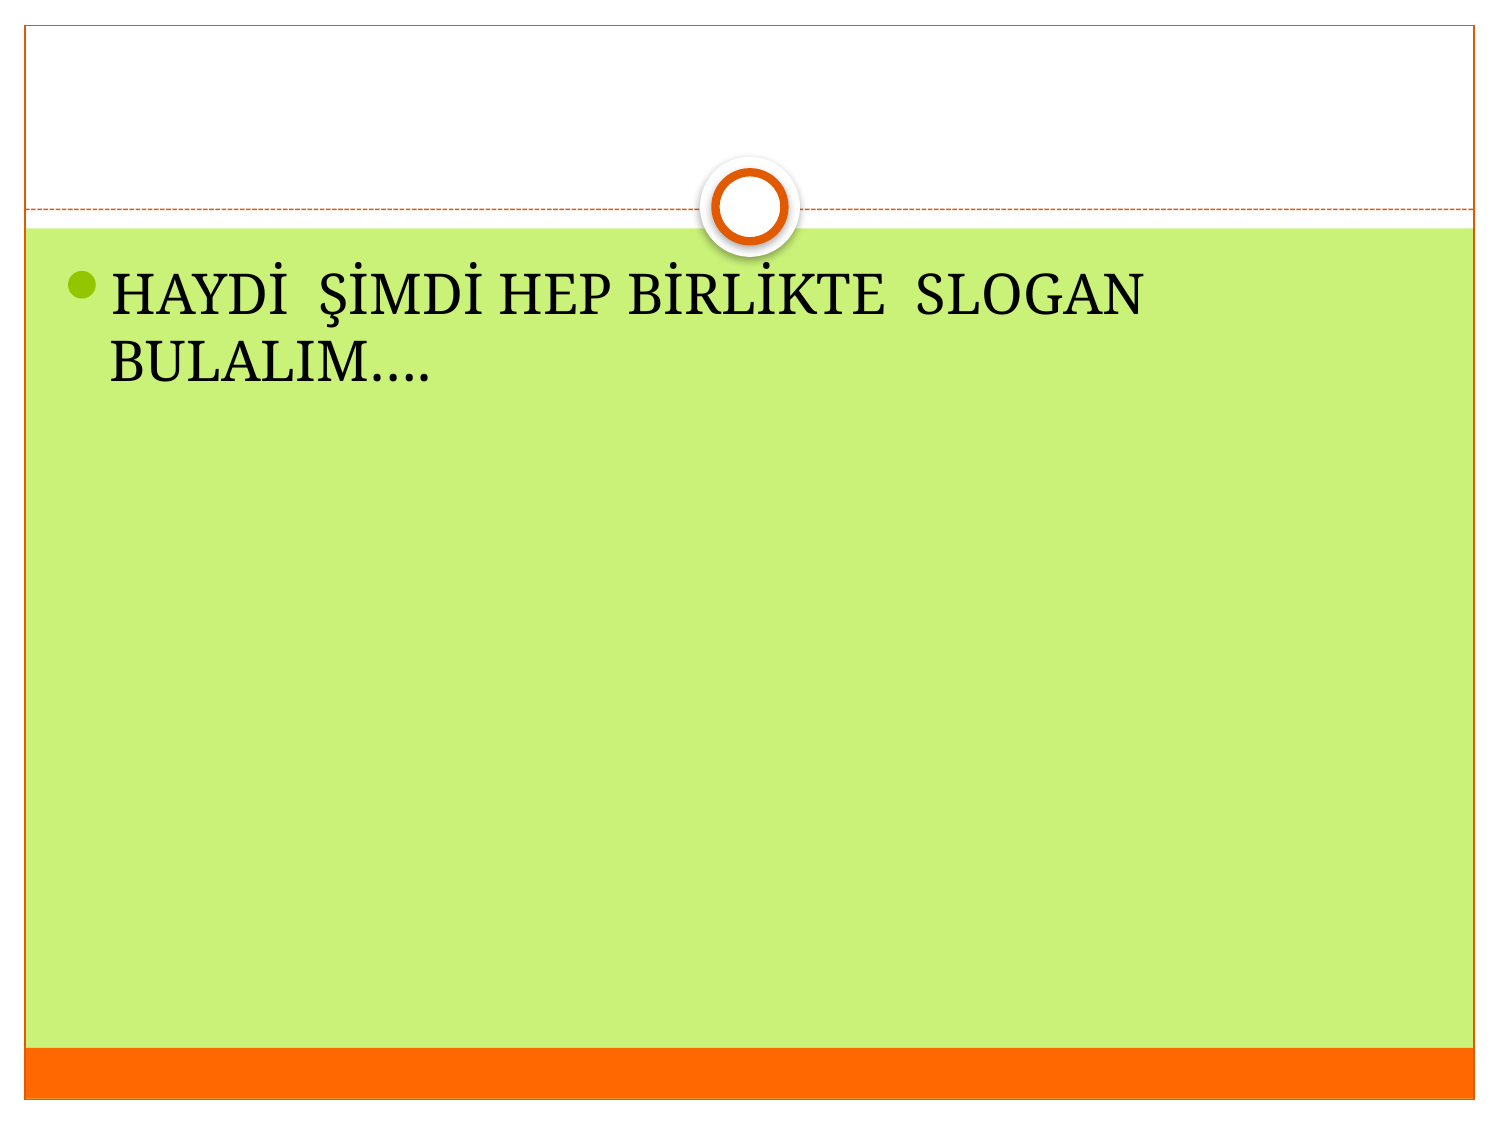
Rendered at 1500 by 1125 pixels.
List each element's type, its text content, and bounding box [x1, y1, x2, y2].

list HAYDİ ŞİMDİ HEP BİRLİKTE SLOGAN BULALIM…. [49, 250, 1445, 1001]
